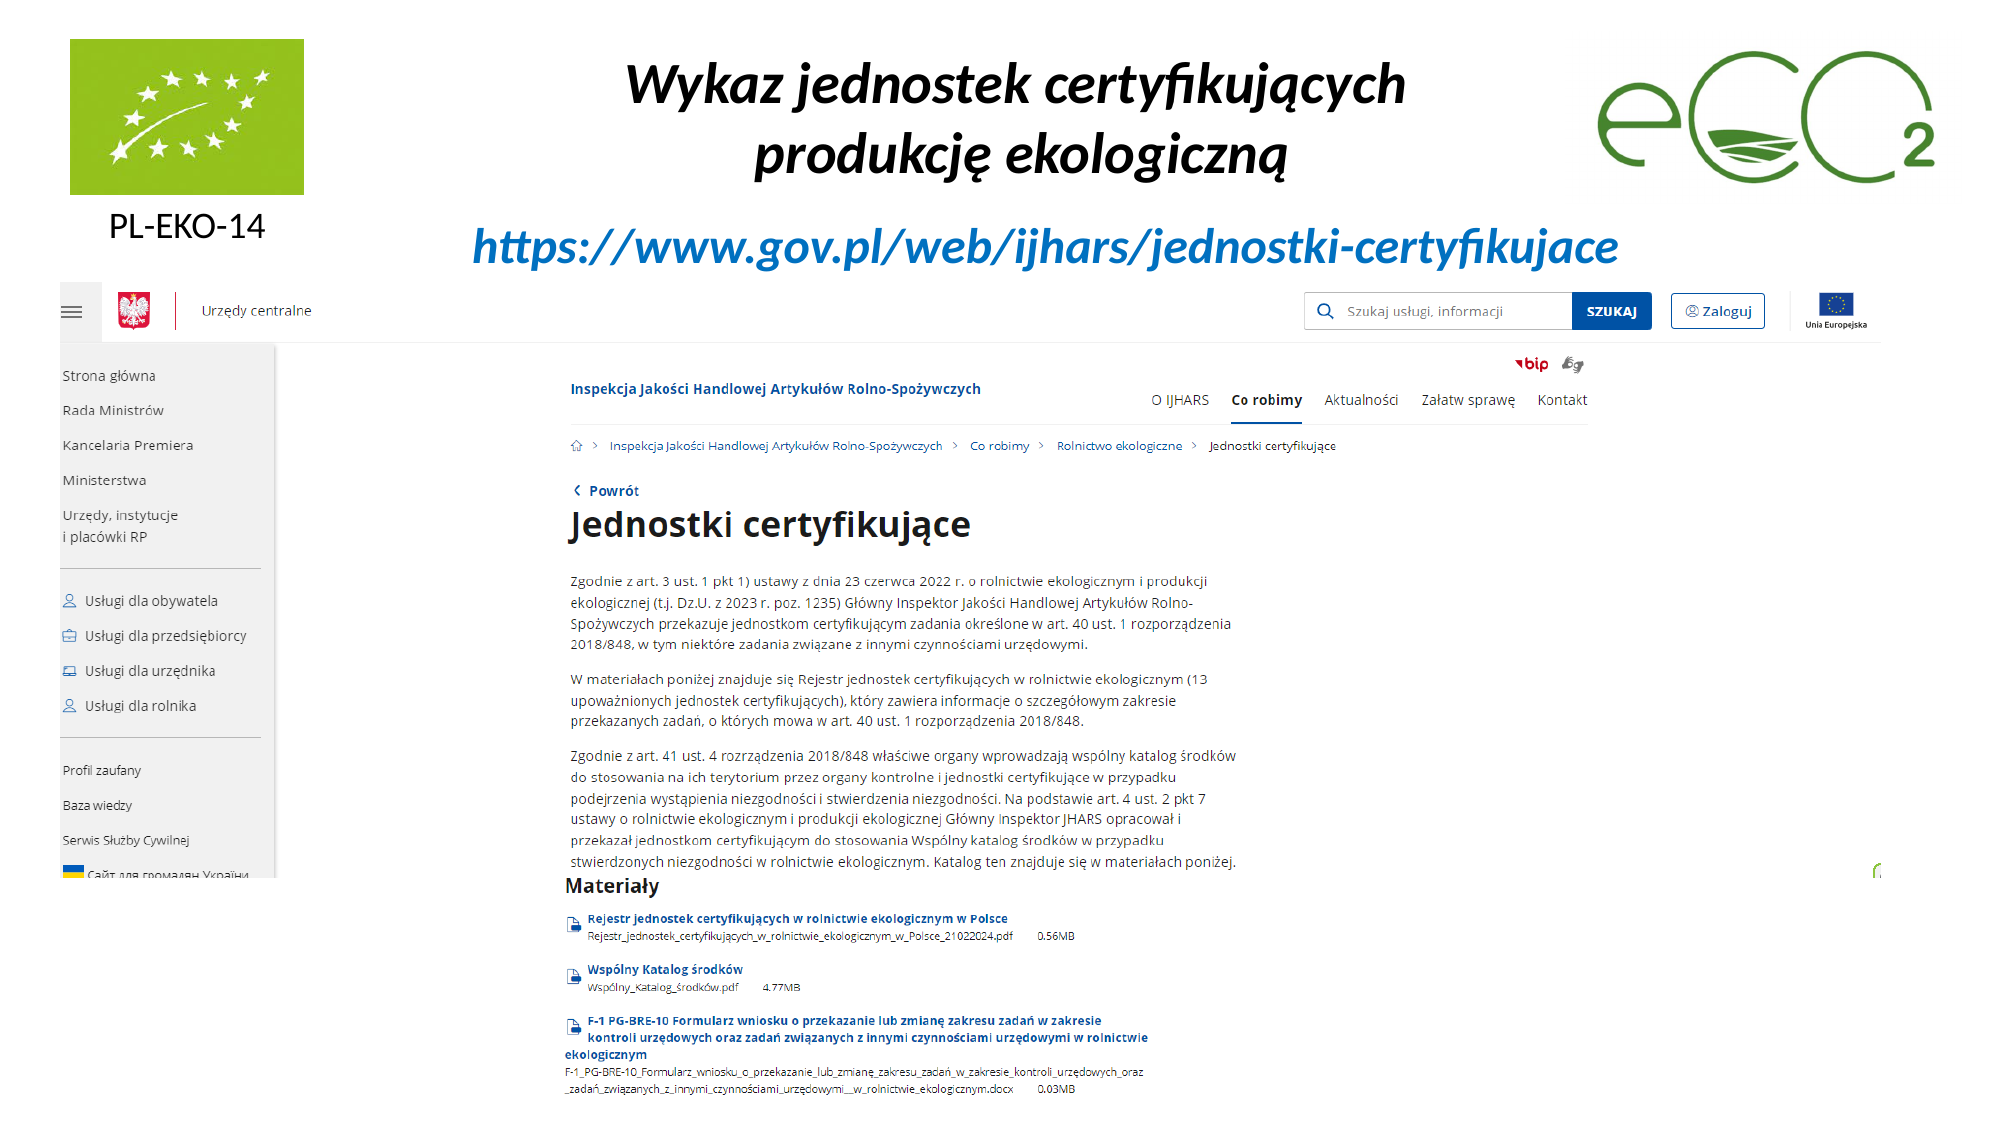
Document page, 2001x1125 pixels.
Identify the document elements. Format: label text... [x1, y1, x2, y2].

picture [1564, 31, 1962, 204]
picture [60, 282, 1881, 1125]
text_box PL-EKO-14 [61, 193, 314, 254]
text_box https://www.gov.pl/web/ijhars/jednostki-certyfikujace [457, 205, 1850, 281]
picture [70, 39, 304, 195]
text_box Wykaz jednostek certyfikujących produkcję ekologiczną [314, 37, 1564, 193]
